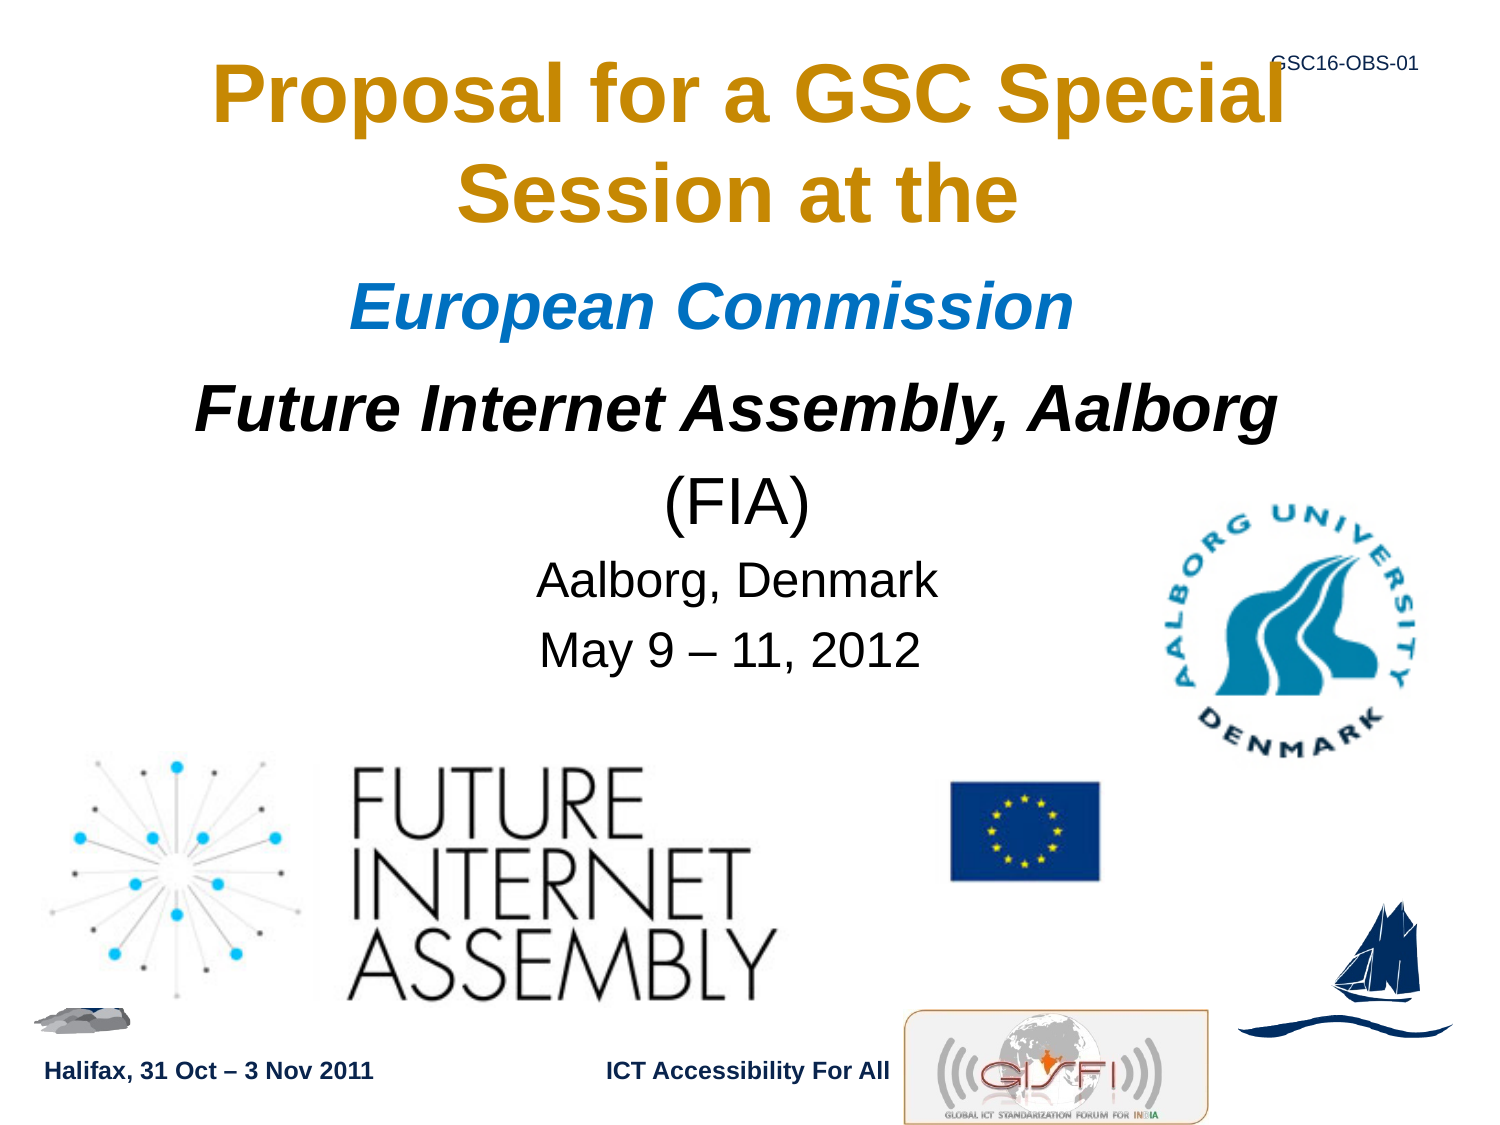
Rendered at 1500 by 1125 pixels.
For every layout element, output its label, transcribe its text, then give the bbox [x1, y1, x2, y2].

picture [1331, 897, 1420, 1004]
picture [1127, 467, 1454, 796]
text_box Future Internet Assembly, Aalborg (FIA) Aalborg, Denmark May 9 – 11, 2012 [62, 170, 1413, 913]
picture [34, 751, 1209, 1125]
picture [1238, 1015, 1453, 1038]
list European Commission [111, 162, 1313, 170]
title Proposal for a GSC Special Session at the [74, 44, 1426, 233]
